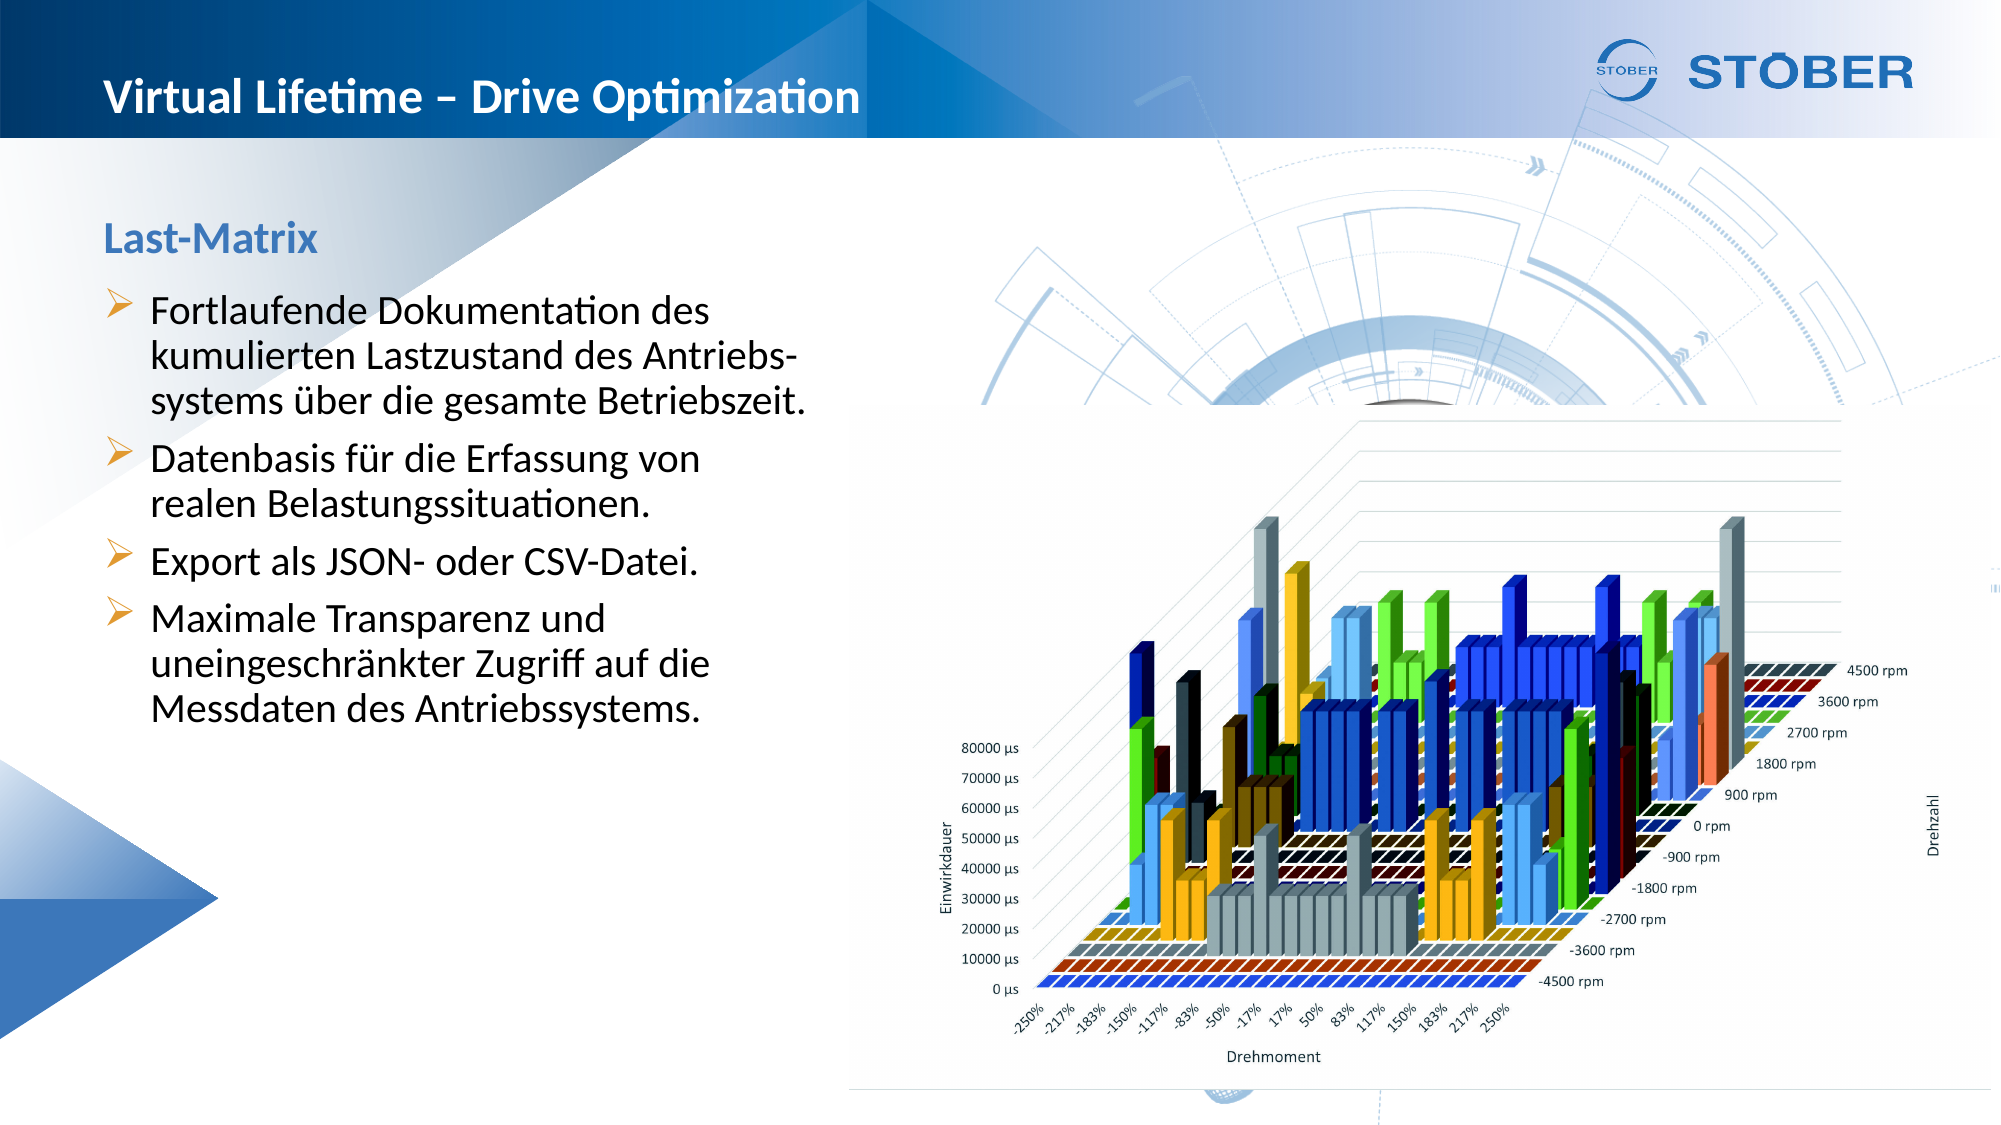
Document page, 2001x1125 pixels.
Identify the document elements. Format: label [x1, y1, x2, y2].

picture [0, 0, 2000, 1125]
text_box [0, 759, 219, 1040]
